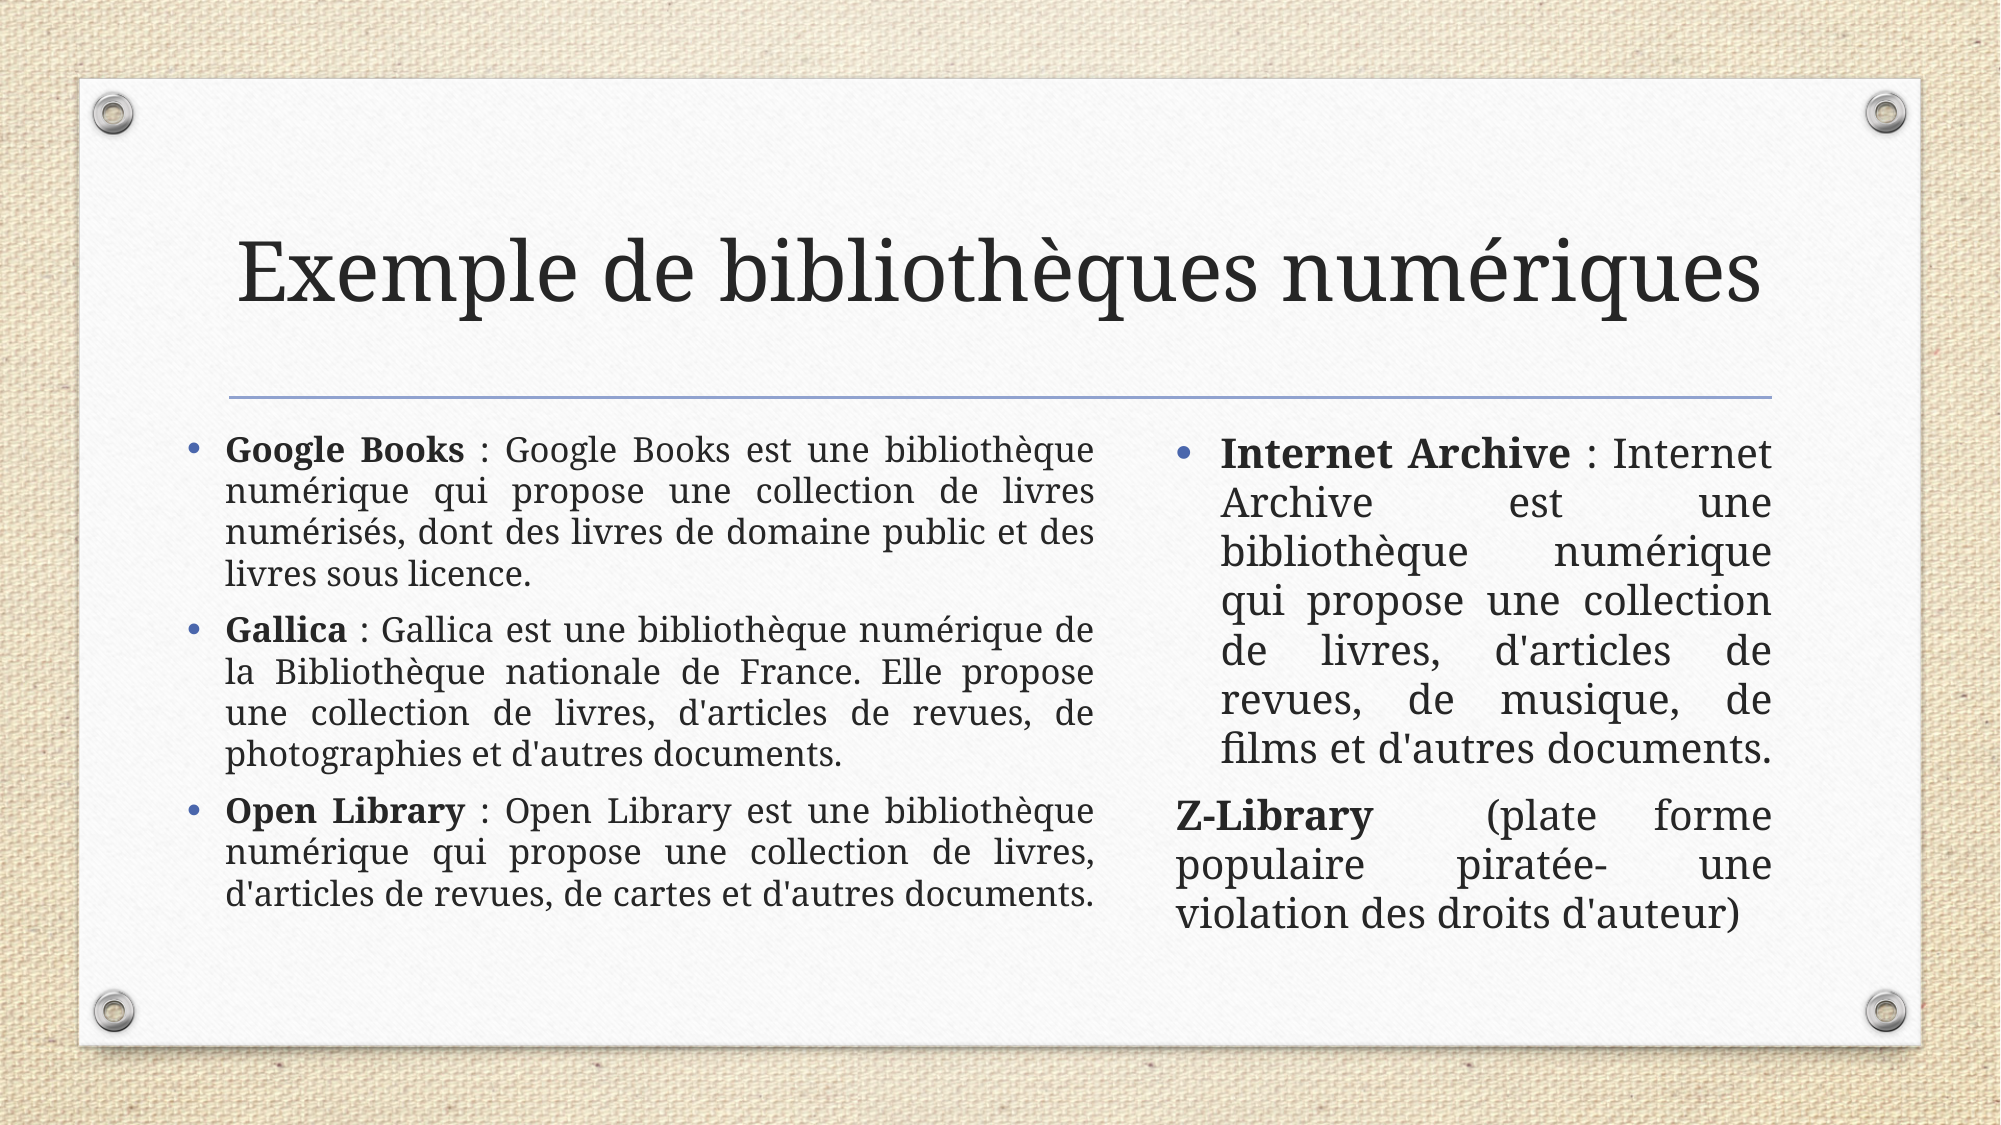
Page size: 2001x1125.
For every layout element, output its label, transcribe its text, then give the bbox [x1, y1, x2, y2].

title Exemple de bibliothèques numériques [212, 161, 1788, 375]
list Google Books : Google Books est une bibliothèque numérique qui propose une collection de livres numérisés, dont des livres de domaine public et des livres sous licence. Gallica : Gallica est une bibliothèque numérique de la Bibliothèque nationale de France. Elle propose une collection de livres, d'articles de revues, de photographies et d'autres documents. Open Library : Open Library est une bibliothèque numérique qui propose une collection de livres, d'articles de revues, de cartes et d'autres documents. [172, 420, 1110, 963]
picture [0, 0, 2001, 1125]
list Internet Archive : Internet Archive est une bibliothèque numérique qui propose une collection de livres, d'articles de revues, de musique, de films et d'autres documents. Z-Library (plate forme populaire piratée- une violation des droits d'auteur) [1160, 420, 1788, 963]
